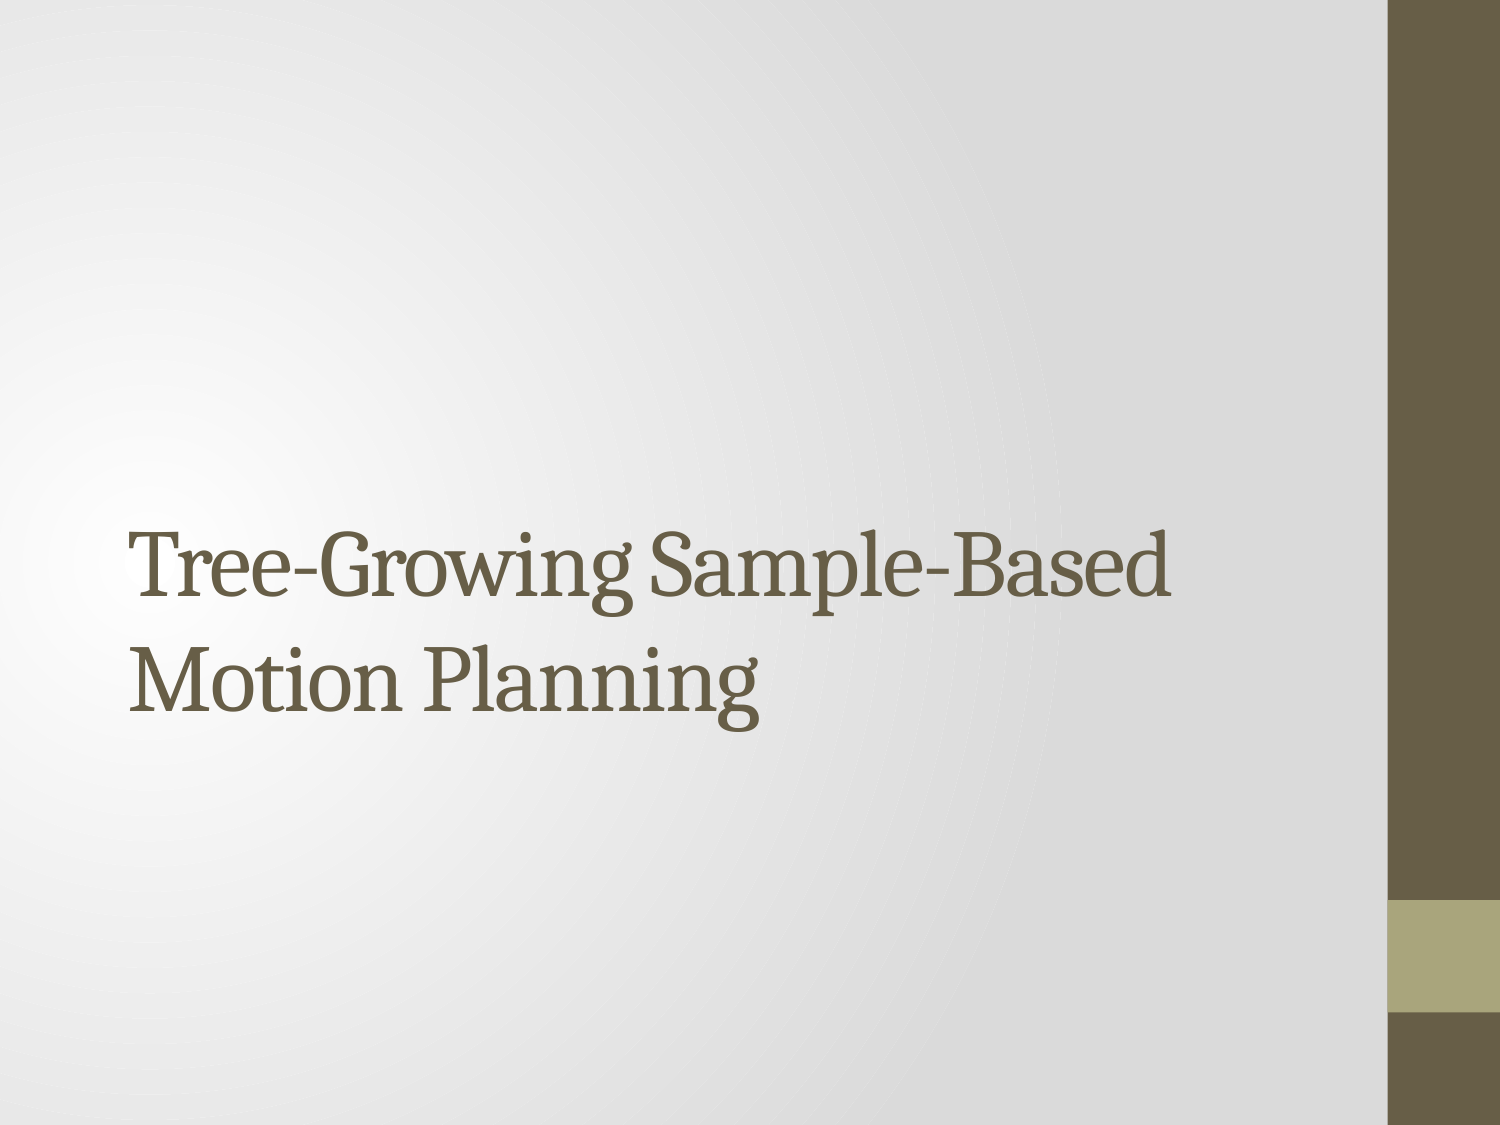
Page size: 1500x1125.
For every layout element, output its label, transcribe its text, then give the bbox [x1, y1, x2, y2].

title Tree-Growing Sample-Based Motion Planning [112, 312, 1350, 738]
